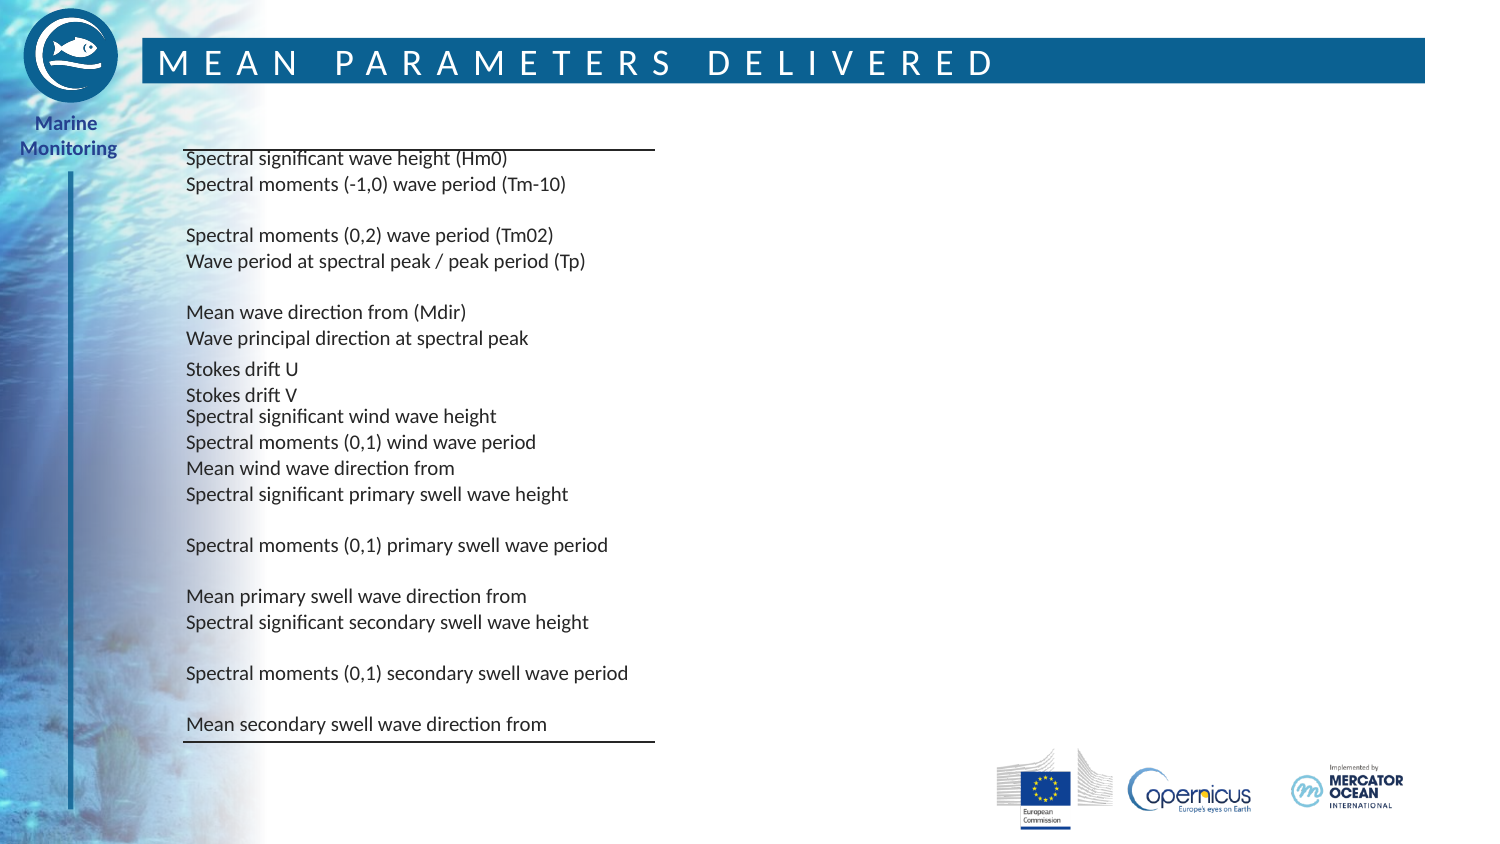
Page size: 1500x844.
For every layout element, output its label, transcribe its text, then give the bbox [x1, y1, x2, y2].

table_cell Spectral moments (-1,0) wave period (Tm-10) [183, 176, 655, 227]
table_header Spectral significant wave height (Hm0) [183, 151, 655, 176]
title MEAN PARAMETERS DELIVERED [142, 37, 1425, 84]
table_cell Spectral significant secondary swell wave height [183, 614, 655, 665]
table_cell Spectral significant primary swell wave height [183, 486, 655, 537]
table_cell Stokes drift U [183, 356, 655, 382]
table_cell Spectral moments (0,1) primary swell wave period [183, 537, 655, 588]
table_cell Mean wind wave direction from [183, 460, 655, 486]
table_cell Spectral moments (0,1) wind wave period [183, 434, 655, 460]
table_cell Stokes drift V [183, 382, 655, 408]
picture [977, 740, 1433, 833]
table_cell Spectral moments (0,2) wave period (Tm02) [183, 227, 655, 253]
table_cell Mean wave direction from (Mdir) [183, 304, 655, 330]
table_cell Spectral significant wind wave height [183, 408, 655, 434]
table_cell Wave principal direction at spectral peak [183, 330, 655, 356]
table_cell Mean secondary swell wave direction from [183, 716, 655, 741]
table_cell Mean primary swell wave direction from [183, 588, 655, 614]
table_cell Wave period at spectral peak / peak period (Tp) [183, 253, 655, 304]
table_cell Spectral moments (0,1) secondary swell wave period [183, 665, 655, 716]
